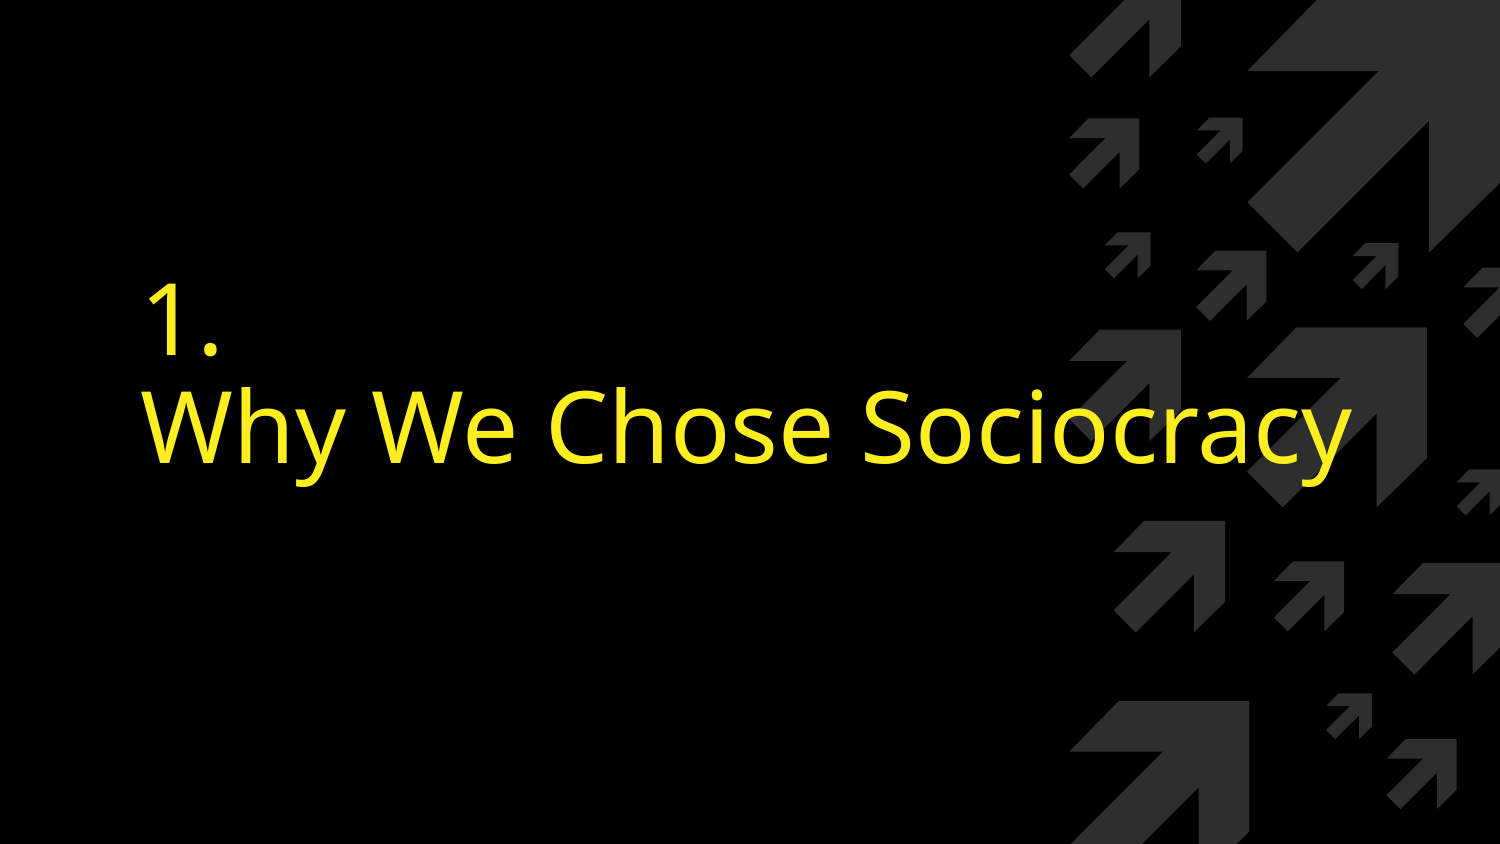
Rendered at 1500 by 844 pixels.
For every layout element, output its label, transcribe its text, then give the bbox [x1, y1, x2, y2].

title 1. Why We Chose Sociocracy [140, 255, 1360, 486]
